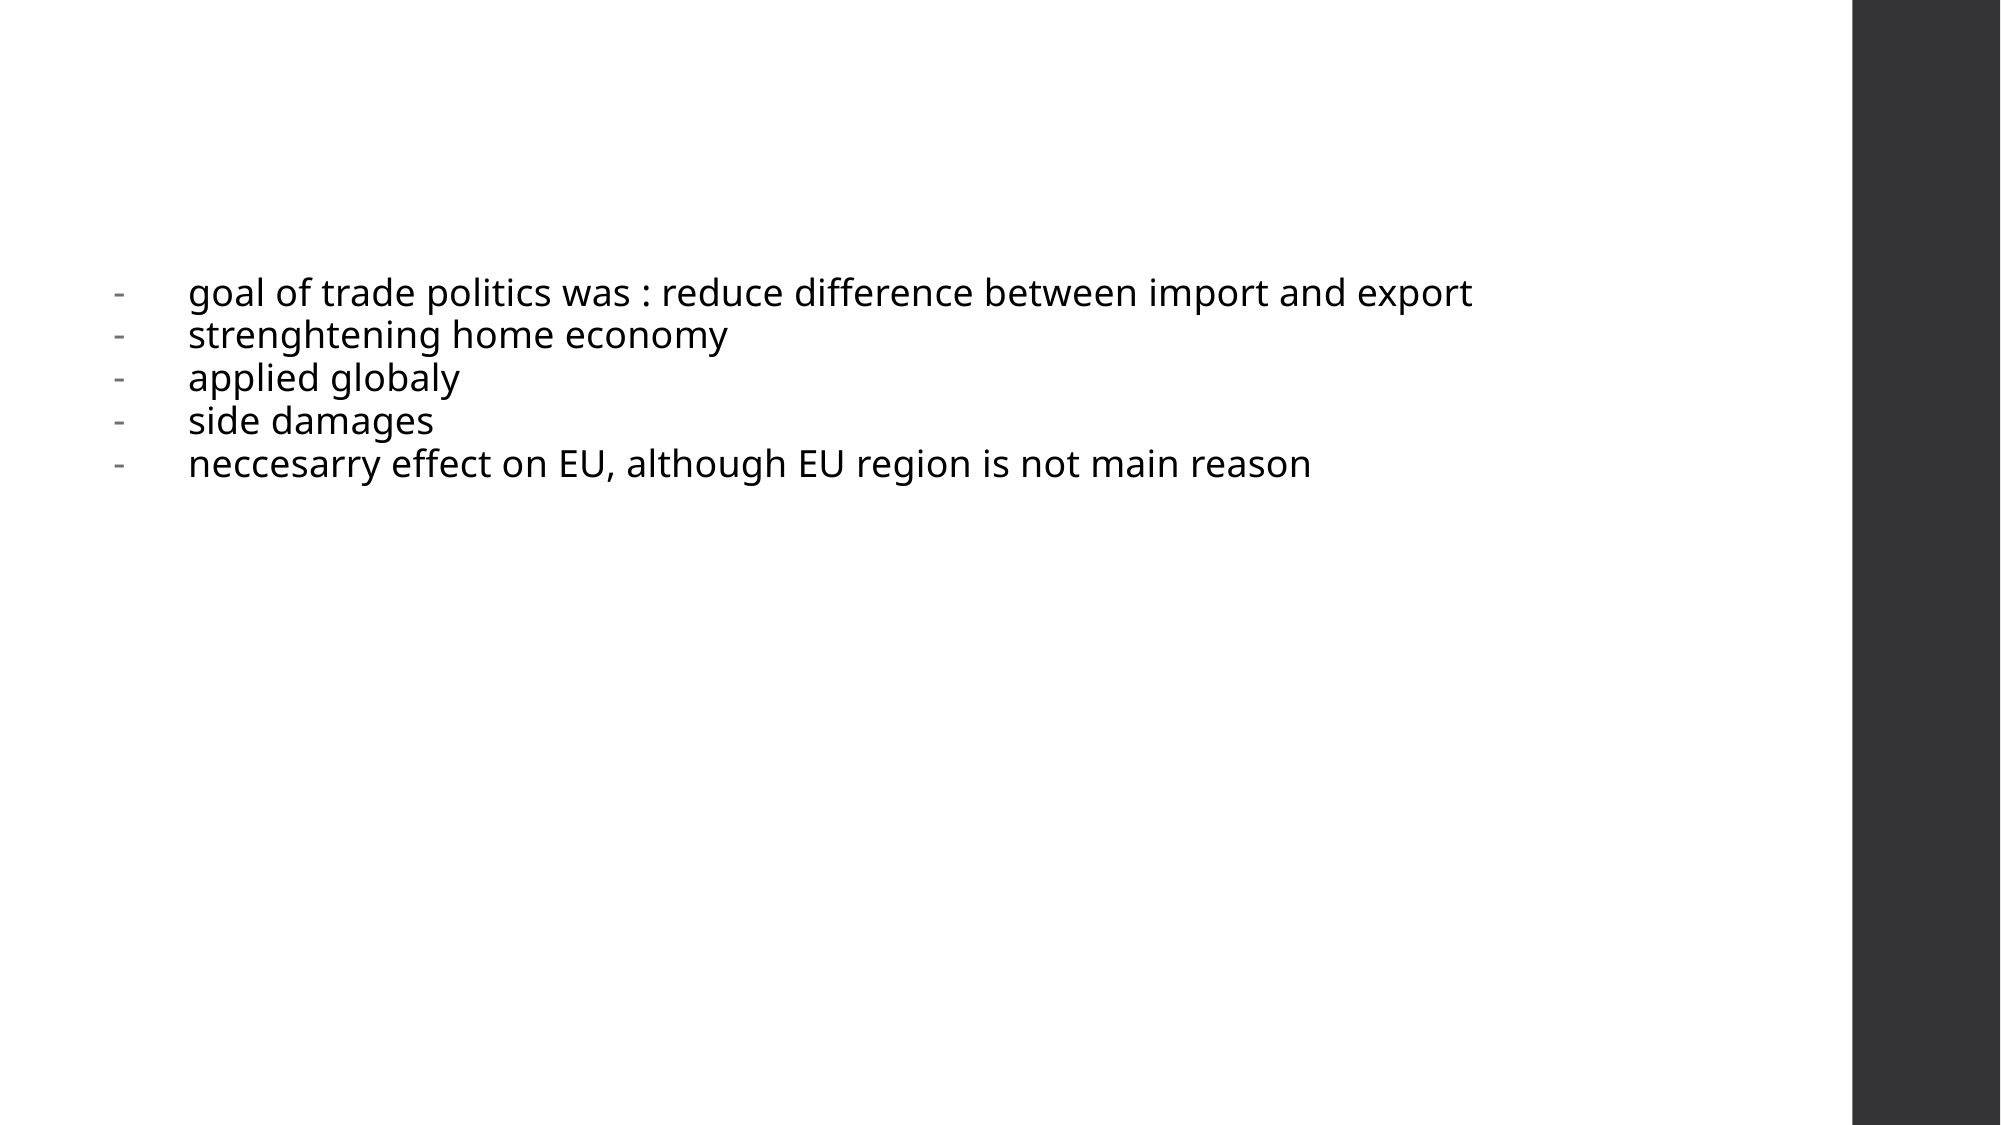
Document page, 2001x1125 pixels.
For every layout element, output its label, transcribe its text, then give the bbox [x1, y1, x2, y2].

list goal of trade politics was : reduce difference between import and export strenghtening home economy applied globaly side damages neccesarry effect on EU, although EU region is not main reason [68, 252, 1932, 1000]
